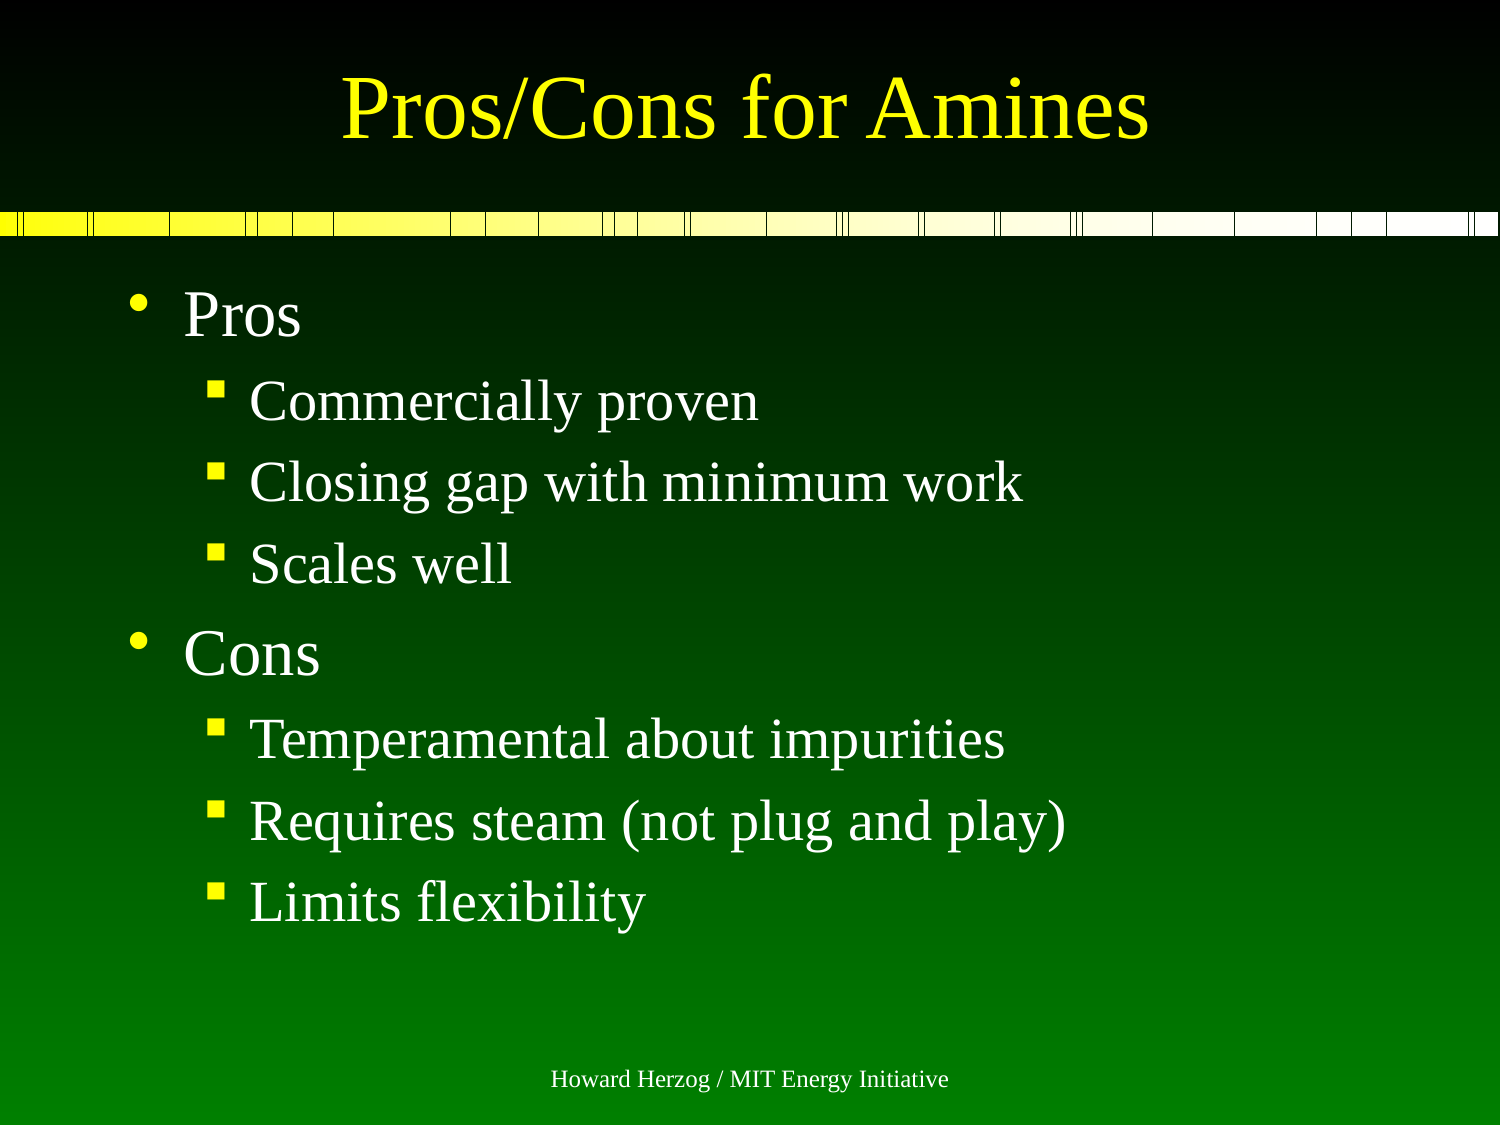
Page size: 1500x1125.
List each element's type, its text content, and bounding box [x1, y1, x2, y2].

title Pros/Cons for Amines [110, 27, 1383, 176]
list Pros Commercially proven Closing gap with minimum work Scales well Cons Temperamental about impurities Requires steam (not plug and play) Limits flexibility [112, 262, 1388, 938]
footer Howard Herzog / MIT Energy Initiative [512, 1024, 988, 1101]
